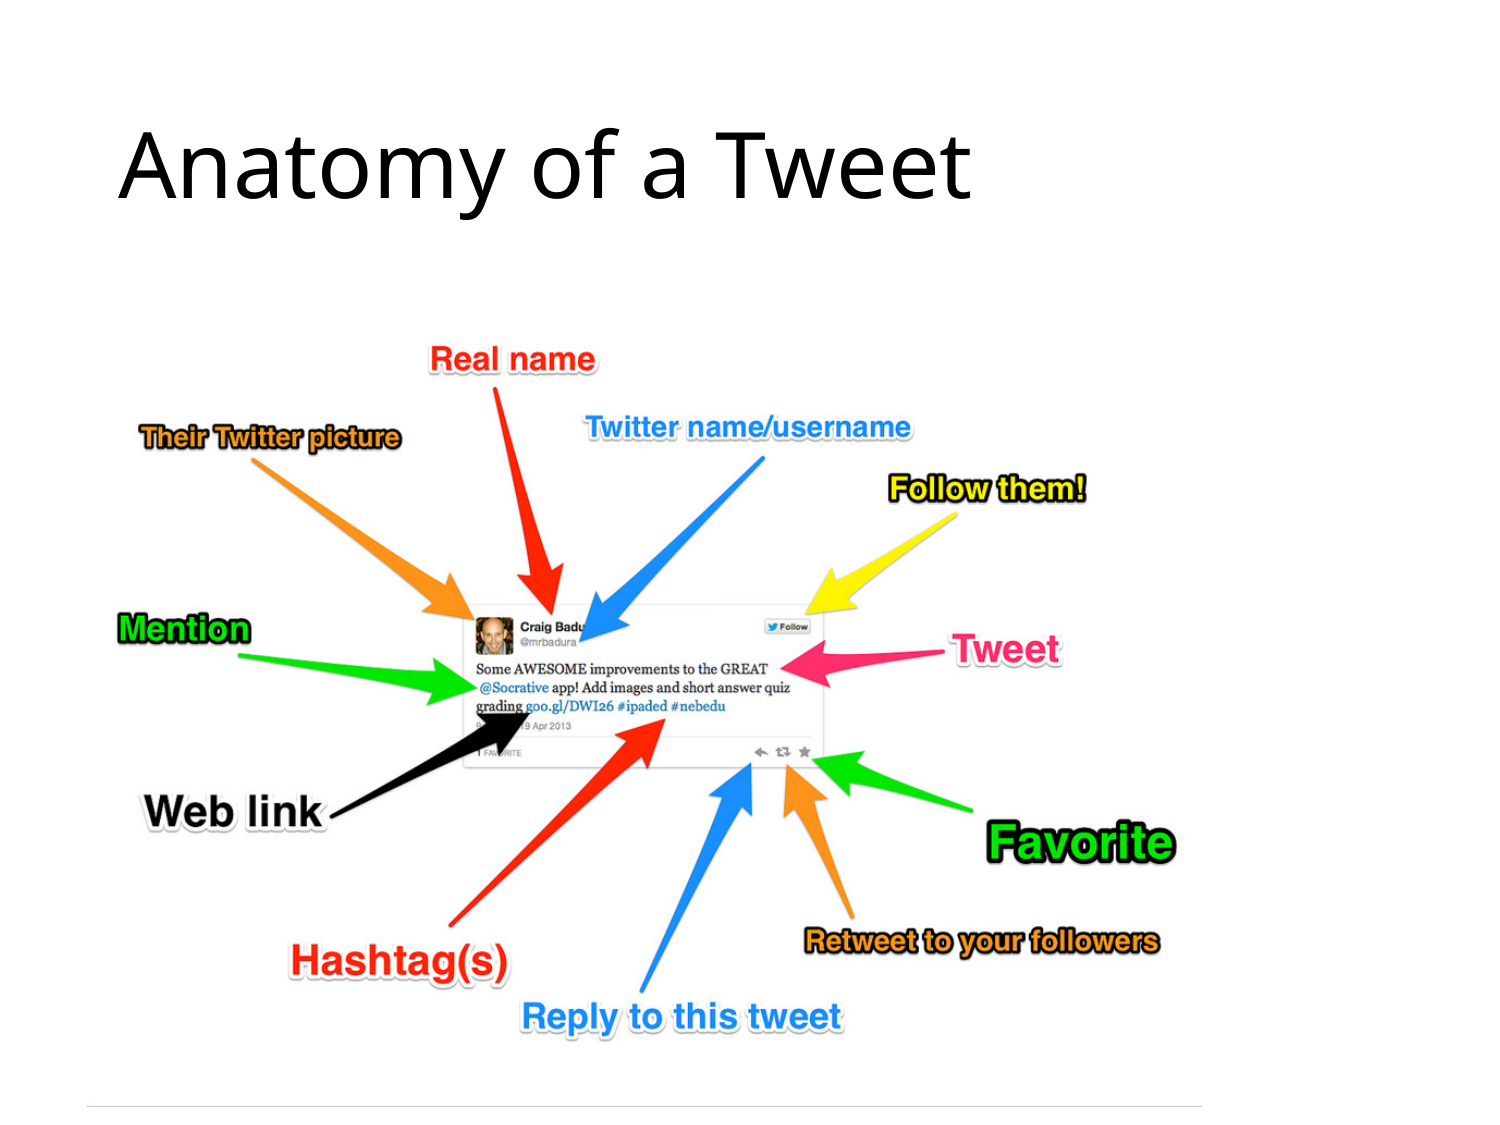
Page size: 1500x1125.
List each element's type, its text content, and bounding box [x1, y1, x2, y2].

picture [87, 274, 1202, 1107]
title Anatomy of a Tweet [103, 59, 1397, 278]
